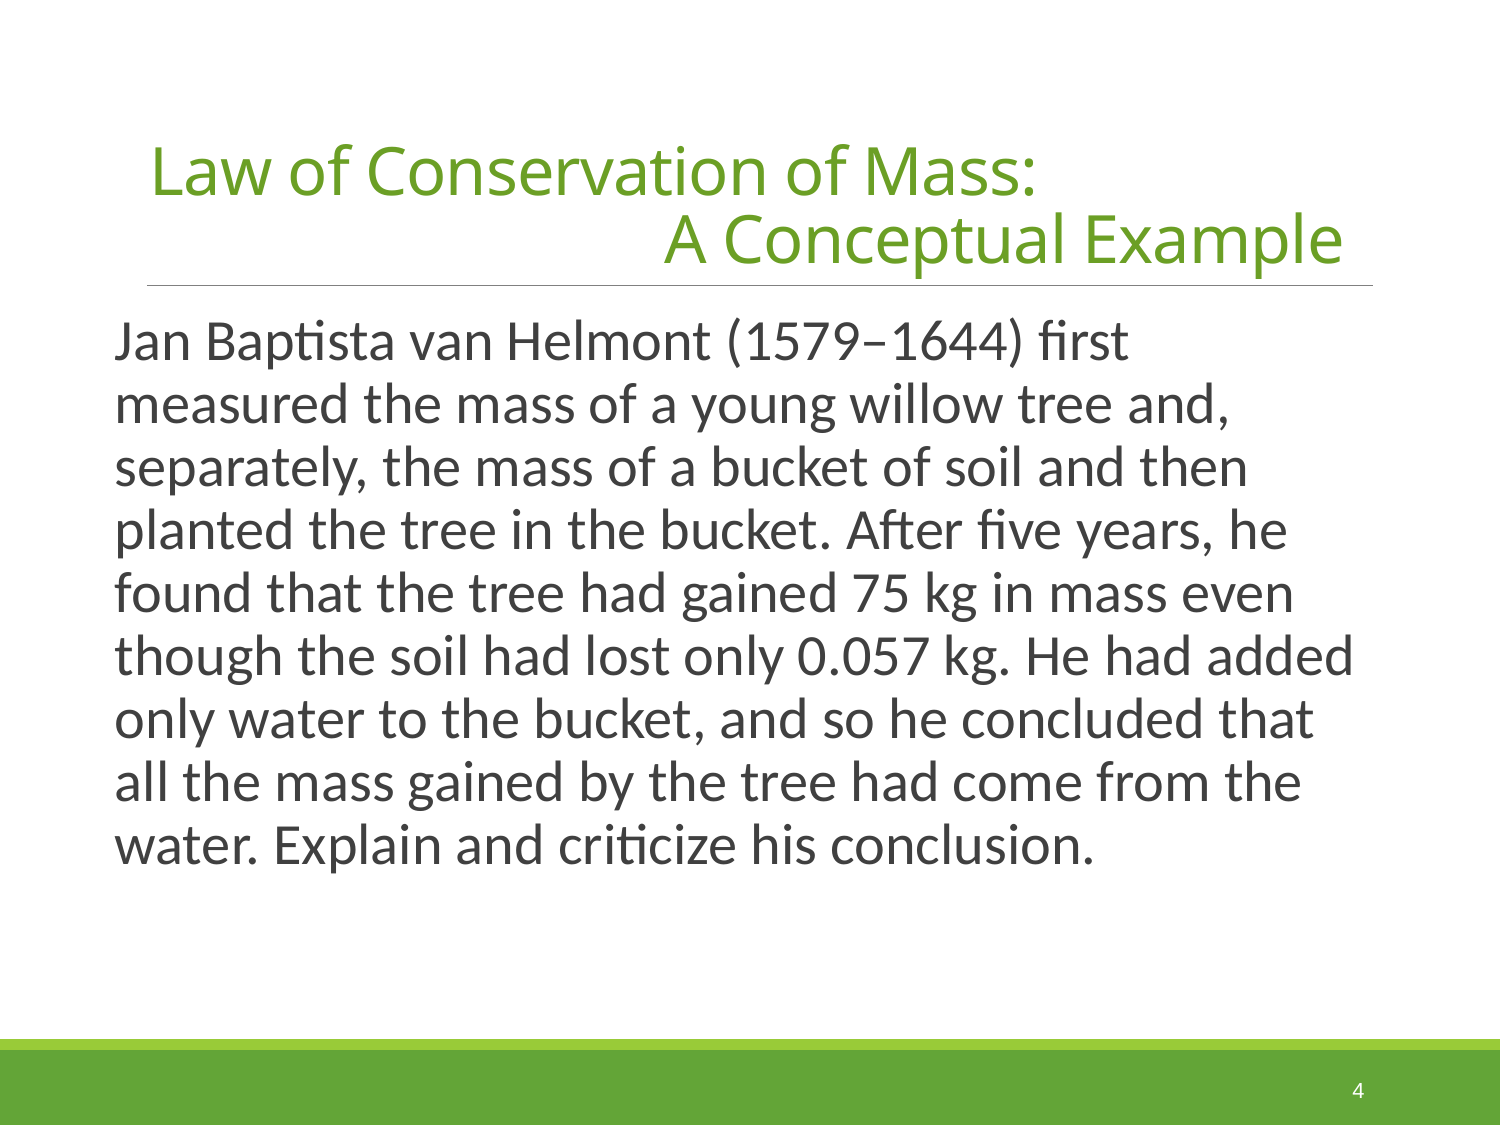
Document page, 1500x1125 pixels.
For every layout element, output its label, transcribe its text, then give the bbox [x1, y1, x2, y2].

slide_number 4 [1217, 1059, 1380, 1120]
title Law of Conservation of Mass: A Conceptual Example [134, 47, 1373, 285]
list Jan Baptista van Helmont (1579–1644) first measured the mass of a young willow tree and, separately, the mass of a bucket of soil and then planted the tree in the bucket. After five years, he found that the tree had gained 75 kg in mass even though the soil had lost only 0.057 kg. He had added only water to the bucket, and so he concluded that all the mass gained by the tree had come from the water. Explain and criticize his conclusion. [99, 302, 1373, 963]
